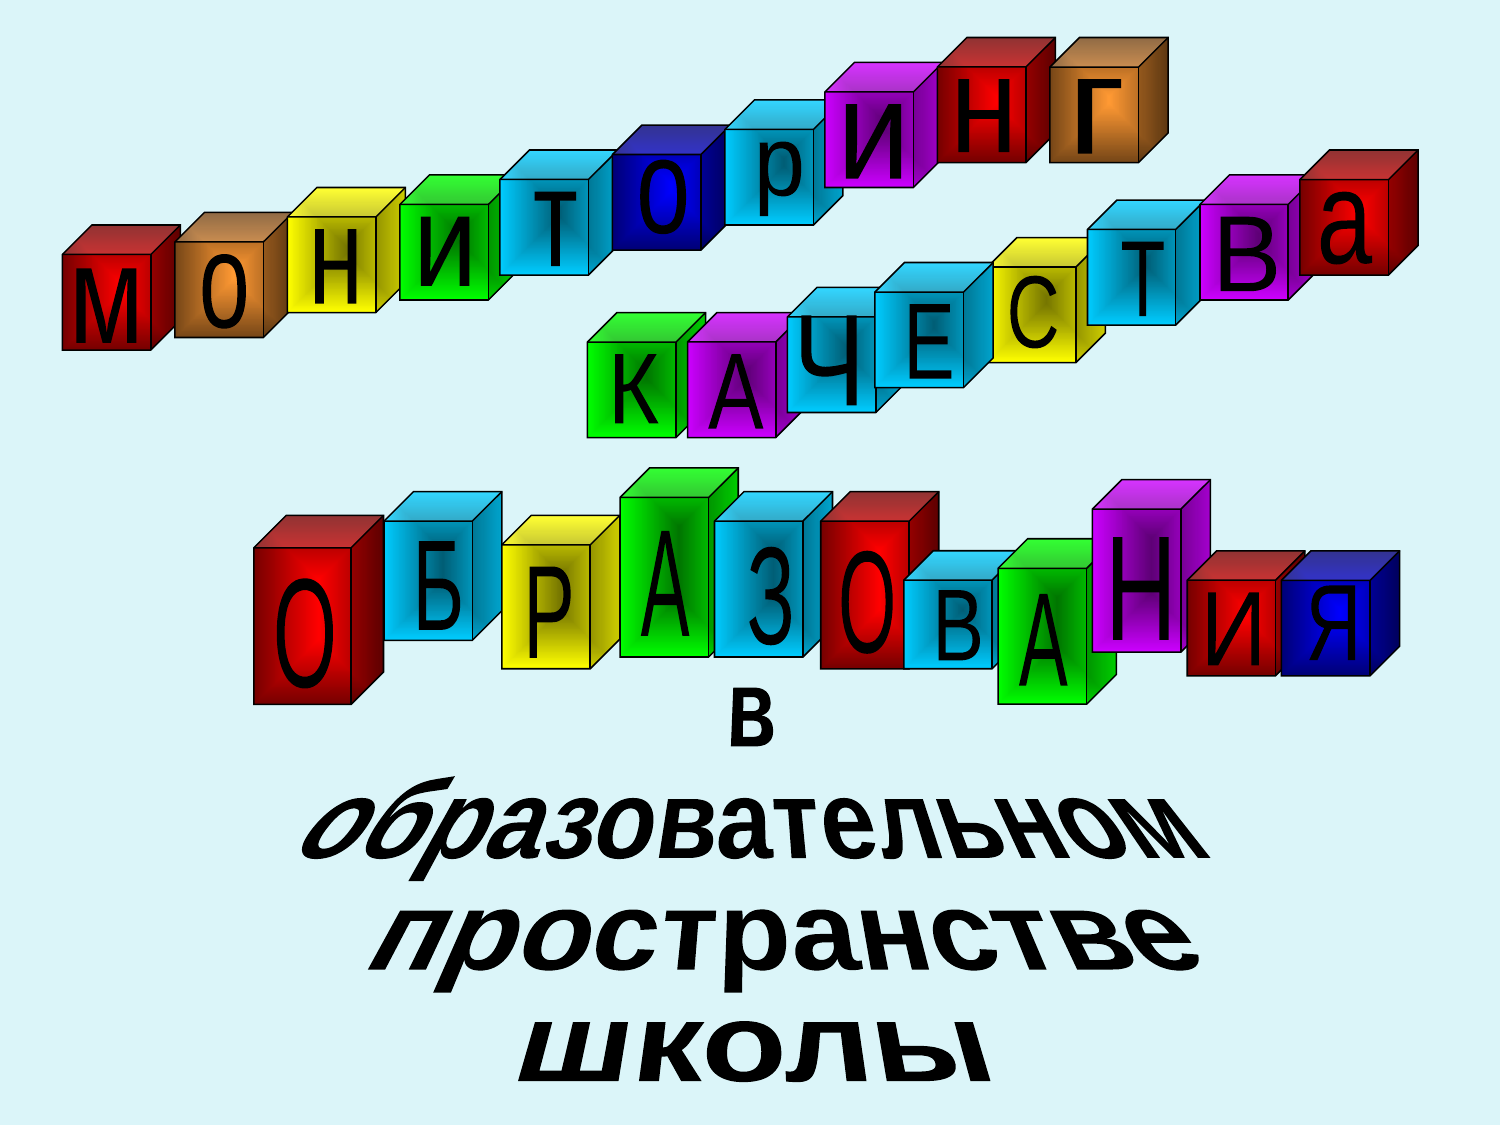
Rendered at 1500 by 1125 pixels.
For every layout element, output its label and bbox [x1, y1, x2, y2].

text_box [1049, 37, 1169, 163]
text_box [987, 237, 1106, 363]
text_box [62, 224, 181, 351]
text_box [1281, 550, 1400, 677]
text_box [687, 312, 806, 438]
text_box [501, 515, 620, 669]
text_box [1087, 199, 1206, 326]
text_box [587, 312, 685, 438]
text_box [820, 491, 939, 670]
text_box [287, 187, 406, 313]
text_box [824, 62, 944, 188]
text_box [253, 515, 384, 705]
text_box [787, 287, 906, 413]
text_box [399, 174, 519, 301]
text_box [903, 550, 992, 669]
text_box [937, 37, 1047, 163]
text_box [1092, 479, 1211, 653]
text_box [714, 491, 819, 658]
text_box [612, 124, 731, 251]
text_box [724, 99, 844, 226]
text_box [1199, 174, 1318, 301]
text_box [997, 538, 1117, 705]
text_box [874, 262, 994, 388]
text_box [383, 491, 502, 641]
text_box [499, 149, 619, 276]
text_box [619, 467, 739, 658]
text_box [1186, 550, 1280, 677]
text_box [1299, 149, 1419, 276]
text_box [174, 212, 294, 338]
